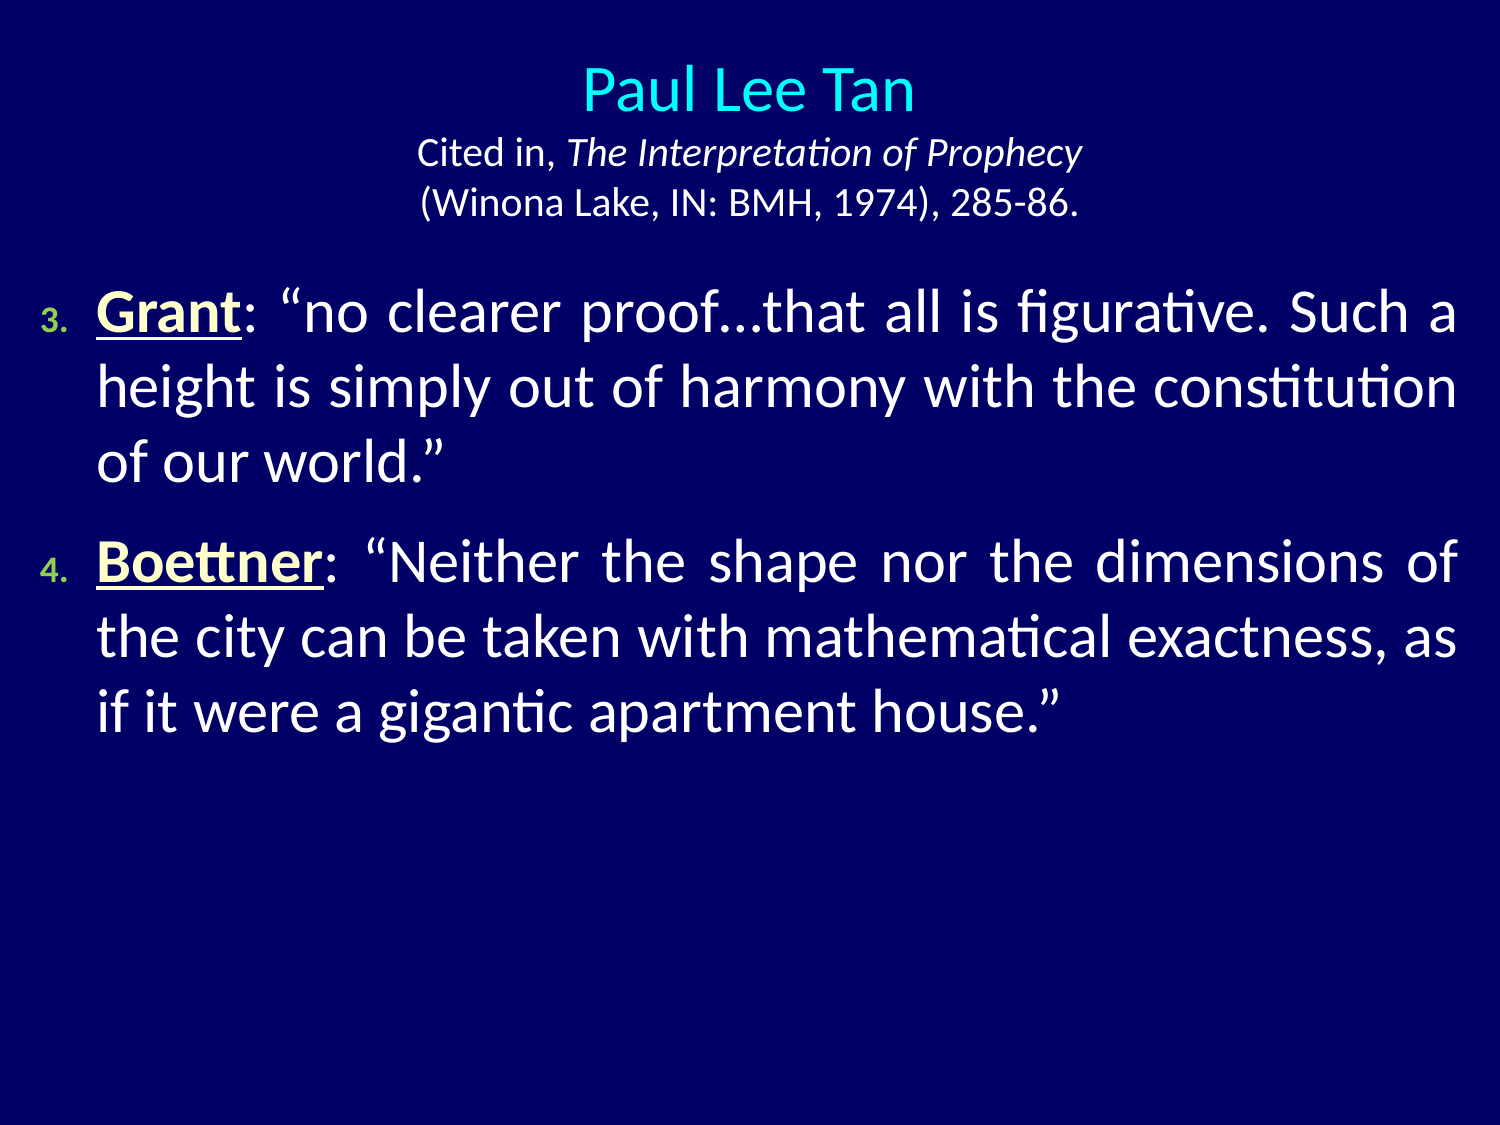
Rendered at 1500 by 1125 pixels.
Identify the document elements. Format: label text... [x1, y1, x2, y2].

text_box Paul Lee Tan Cited in, The Interpretation of Prophecy (Winona Lake, IN: BMH, 1974), 285-86. [396, 37, 1104, 233]
list Grant: “no clearer proof…that all is figurative. Such a height is simply out of harmony with the constitution of our world.” Boettner: “Neither the shape nor the dimensions of the city can be taken with mathematical exactness, as if it were a gigantic apartment house.” [24, 262, 1476, 807]
